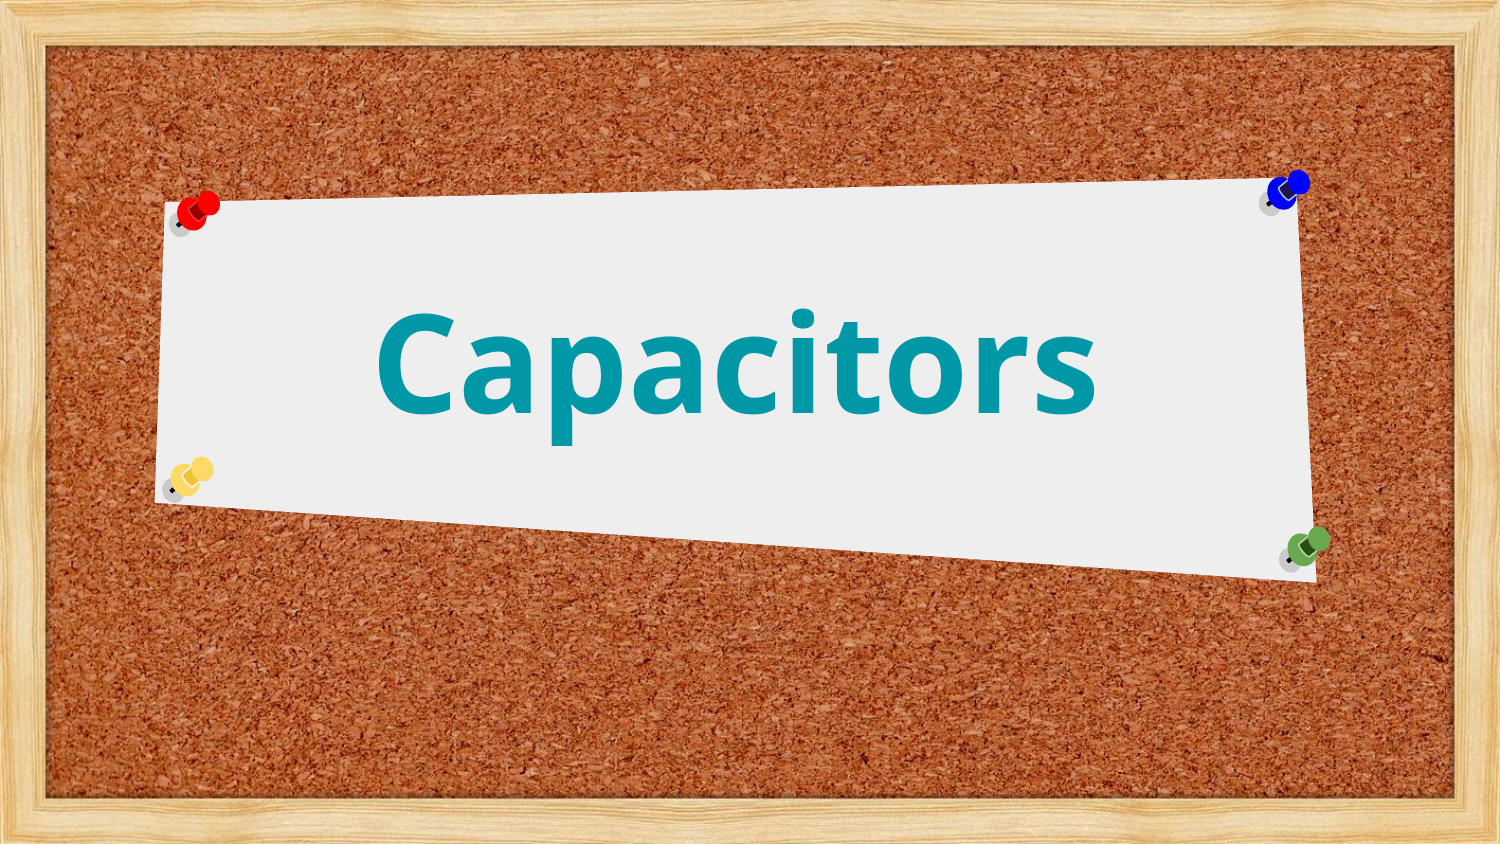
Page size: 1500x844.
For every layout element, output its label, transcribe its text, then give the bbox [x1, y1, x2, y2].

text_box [1274, 523, 1335, 577]
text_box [164, 187, 225, 241]
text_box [157, 453, 218, 507]
text_box Capacitors [303, 293, 1168, 457]
text_box [156, 178, 1314, 580]
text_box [1254, 166, 1315, 220]
picture [0, 0, 1500, 844]
